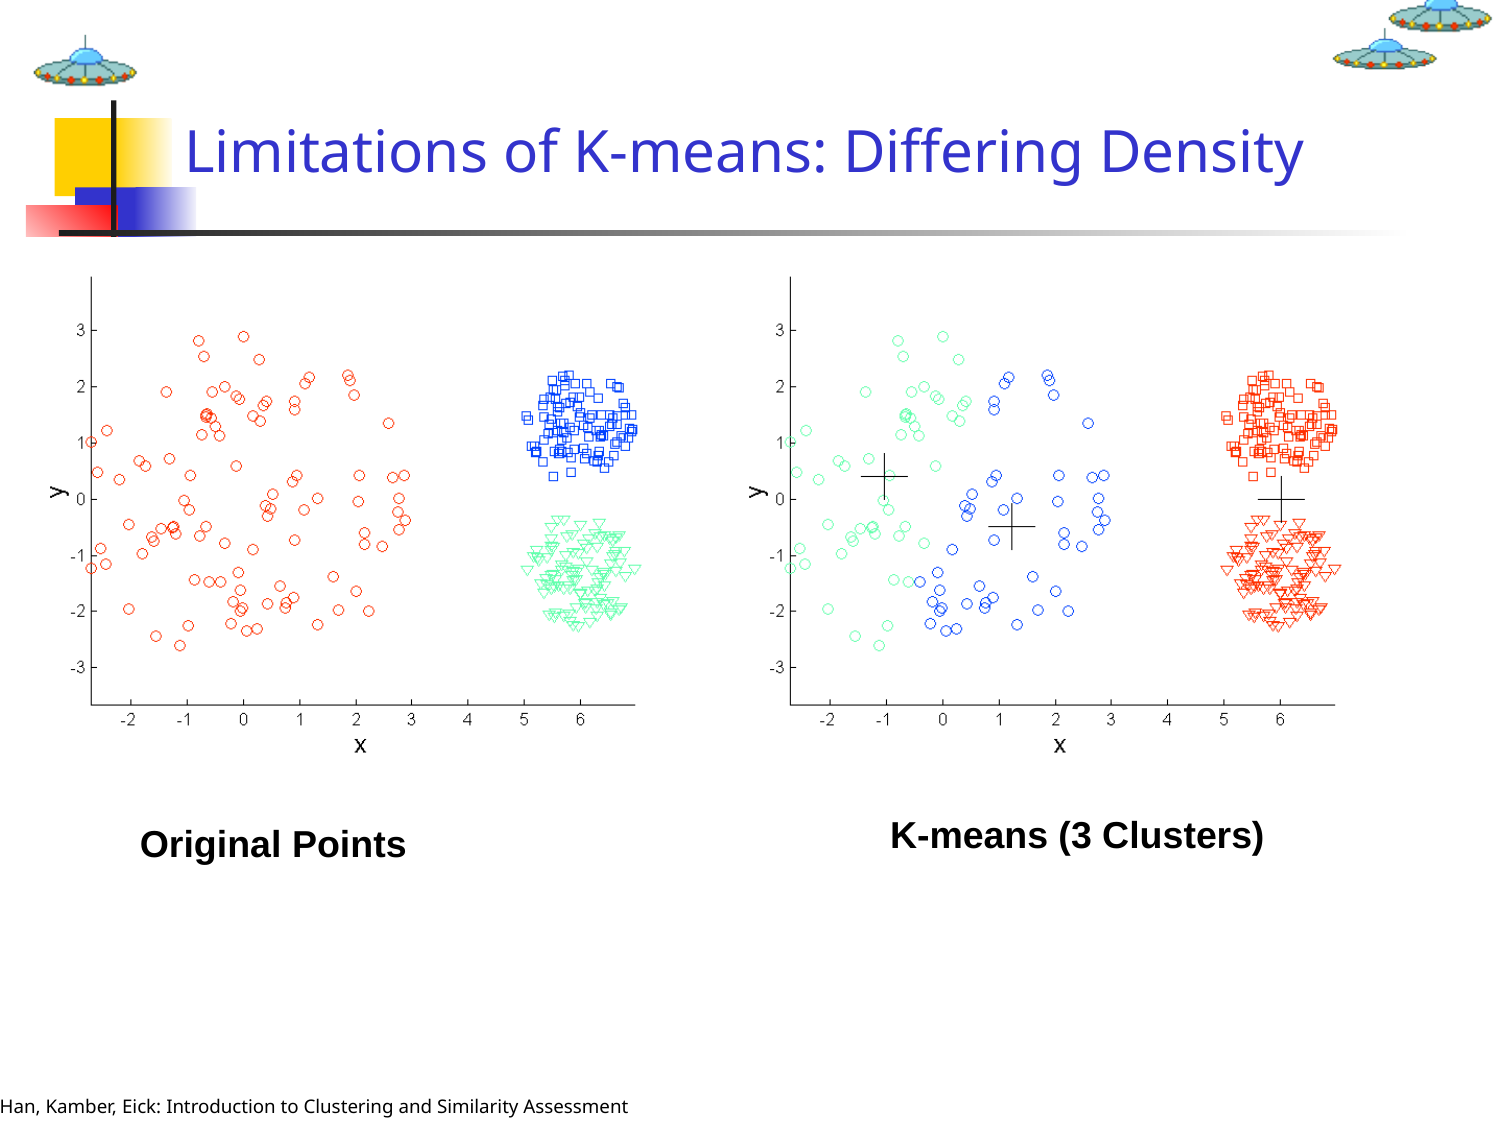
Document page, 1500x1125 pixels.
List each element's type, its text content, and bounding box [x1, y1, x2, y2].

picture [1299, 0, 1500, 88]
text_box Original Points [125, 812, 475, 873]
list [104, 187, 1418, 348]
title Limitations of K-means: Differing Density [169, 101, 1500, 192]
picture [0, 0, 145, 109]
picture [0, 237, 1401, 763]
text_box K-means (3 Clusters) [875, 804, 1280, 864]
